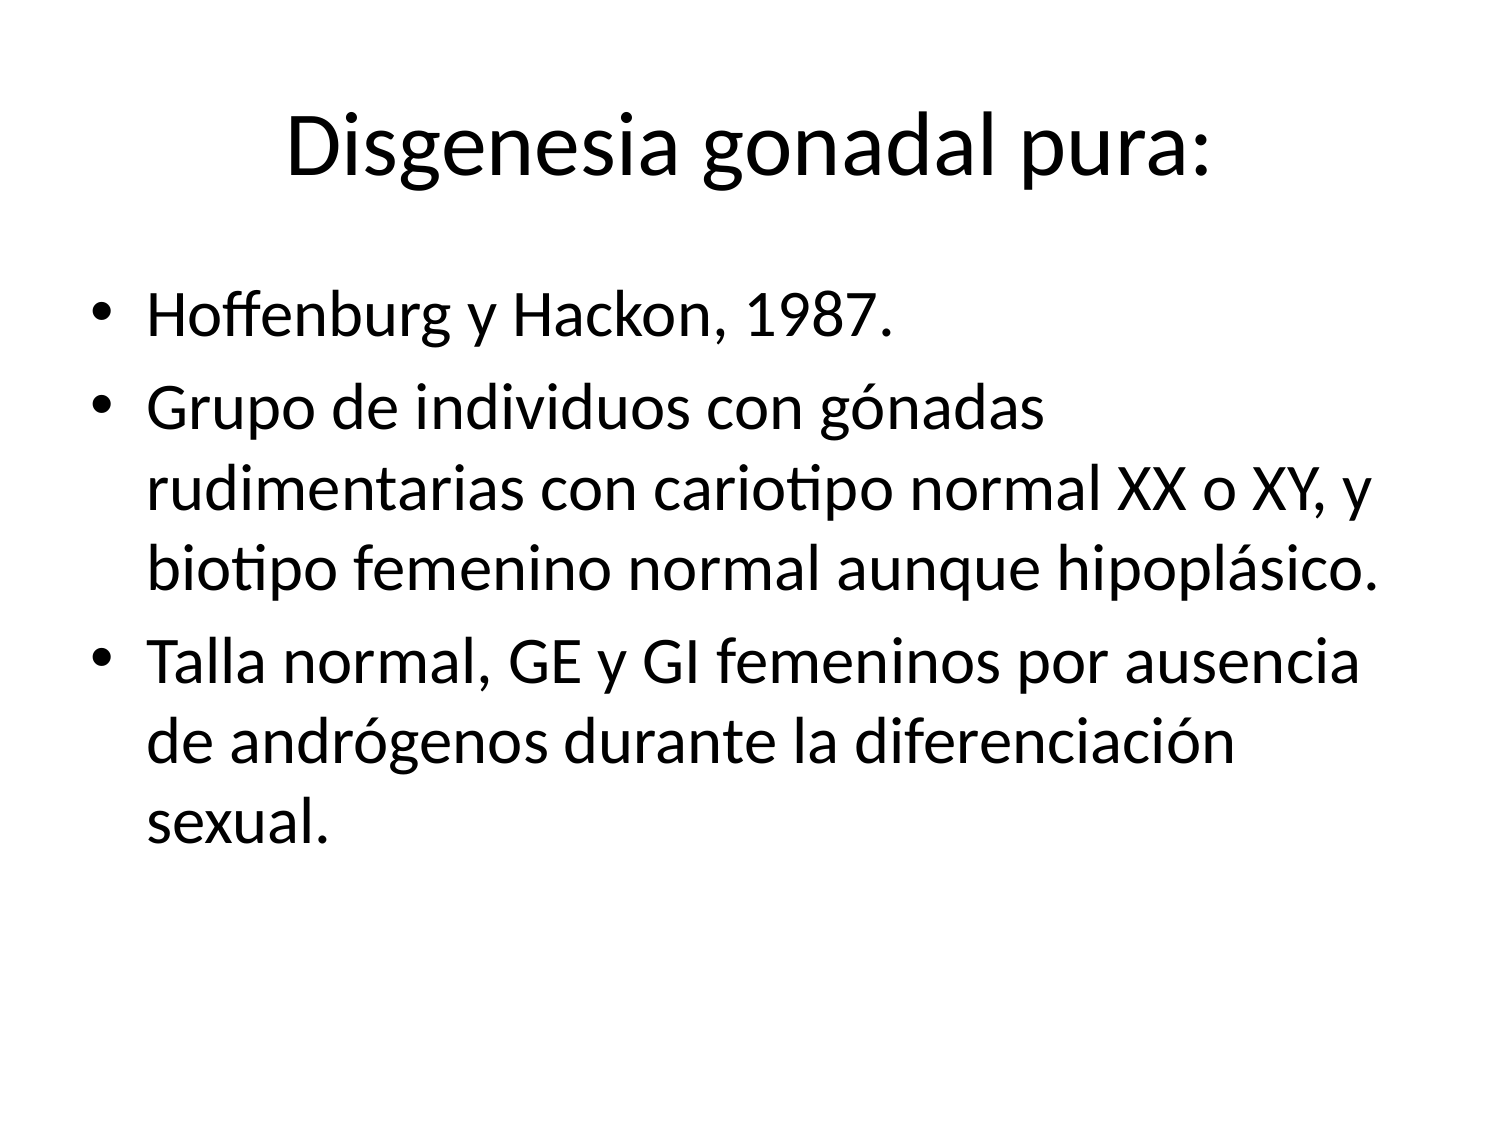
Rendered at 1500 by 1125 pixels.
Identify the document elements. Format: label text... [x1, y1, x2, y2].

title Disgenesia gonadal pura: [75, 45, 1425, 233]
list Hoffenburg y Hackon, 1987. Grupo de individuos con gónadas rudimentarias con cariotipo normal XX o XY, y biotipo femenino normal aunque hipoplásico. Talla normal, GE y GI femeninos por ausencia de andrógenos durante la diferenciación sexual. [75, 262, 1425, 1005]
